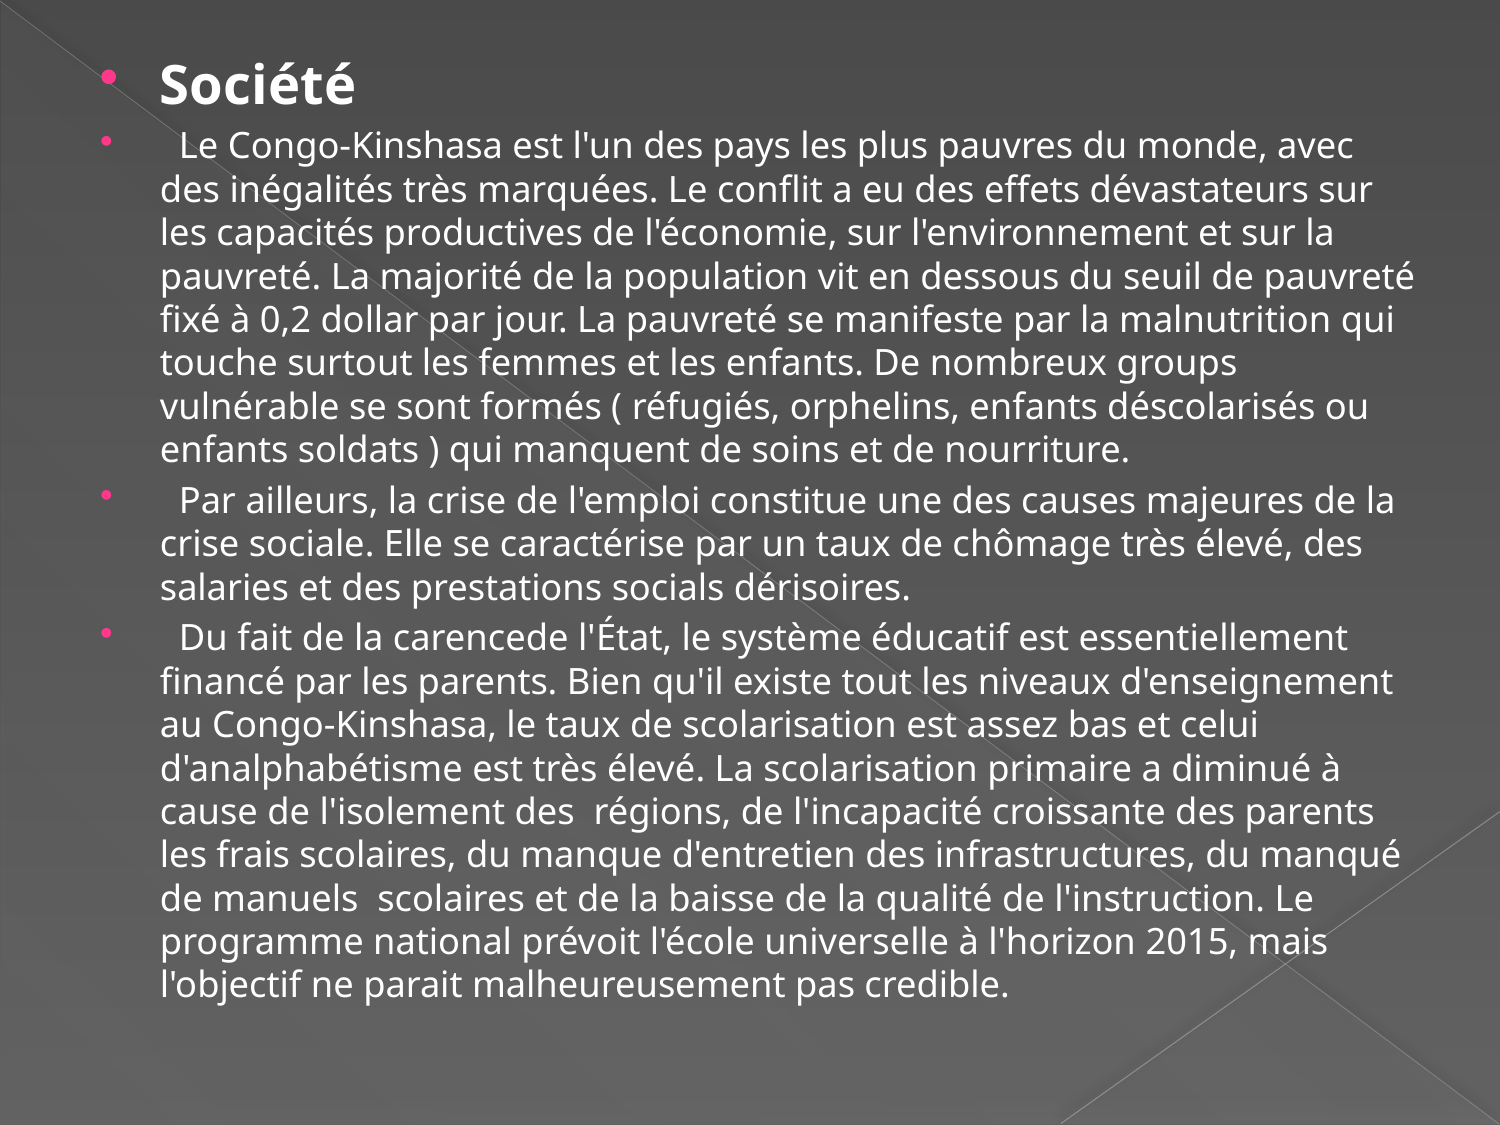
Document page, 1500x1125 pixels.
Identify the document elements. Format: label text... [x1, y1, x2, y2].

list Société Le Congo-Kinshasa est l'un des pays les plus pauvres du monde, avec des inégalités très marquées. Le conflit a eu des effets dévastateurs sur les capacités productives de l'économie, sur l'environnement et sur la pauvreté. La majorité de la population vit en dessous du seuil de pauvreté fixé à 0,2 dollar par jour. La pauvreté se manifeste par la malnutrition qui touche surtout les femmes et les enfants. De nombreux groups vulnérable se sont formés ( réfugiés, orphelins, enfants déscolarisés ou enfants soldats ) qui manquent de soins et de nourriture. Par ailleurs, la crise de l'emploi constitue une des causes majeures de la crise sociale. Elle se caractérise par un taux de chômage très élevé, des salaries et des prestations socials dérisoires. Du fait de la carencede l'État, le système éducatif est essentiellement financé par les parents. Bien qu'il existe tout les niveaux d'enseignement au Congo-Kinshasa, le taux de scolarisation est assez bas et celui d'analphabétisme est très élevé. La scolarisation primaire a diminué à cause de l'isolement des régions, de l'incapacité croissante des parents les frais scolaires, du manque d'entretien des infrastructures, du manqué de manuels scolaires et de la baisse de la qualité de l'instruction. Le programme national prévoit l'école universelle à l'horizon 2015, mais l'objectif ne parait malheureusement pas credible. [76, 42, 1432, 1067]
